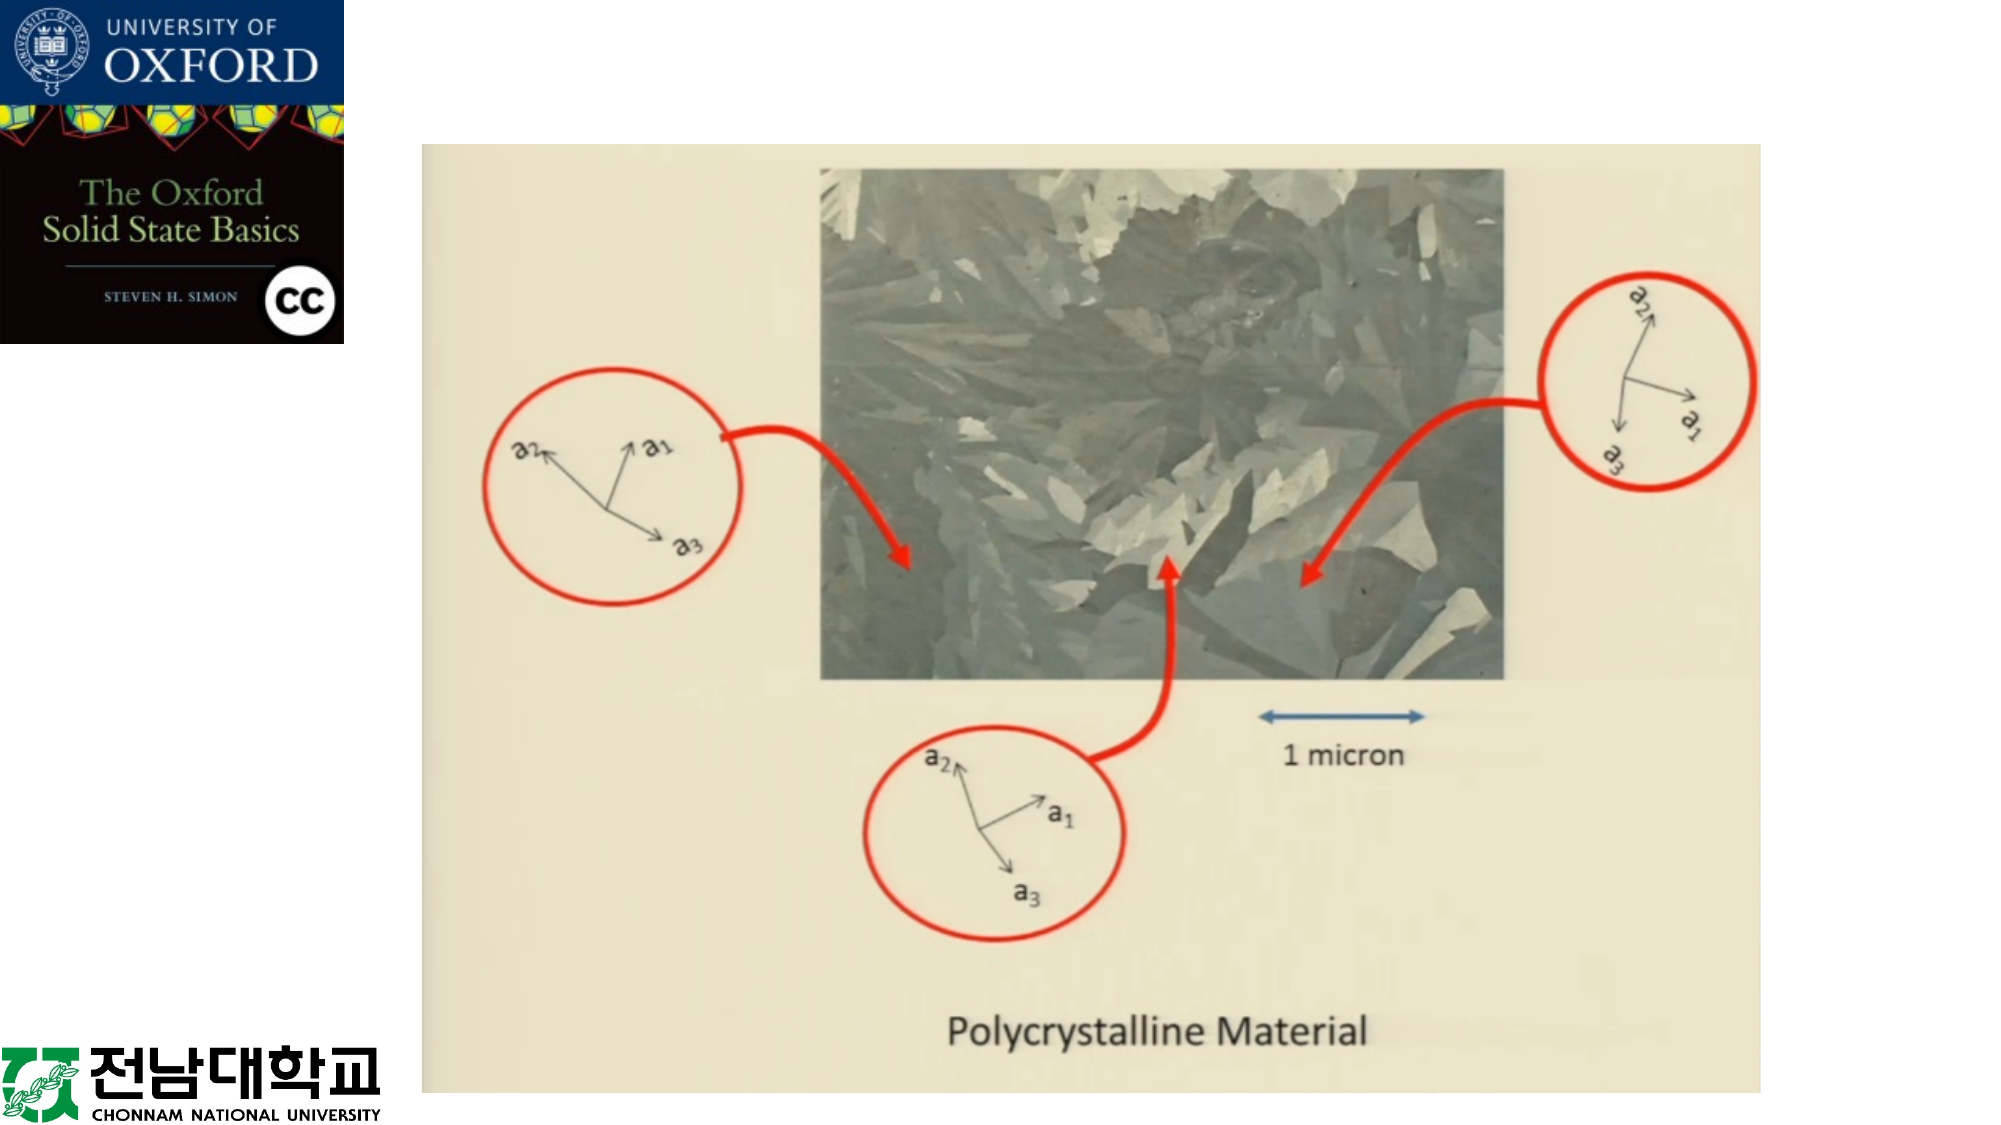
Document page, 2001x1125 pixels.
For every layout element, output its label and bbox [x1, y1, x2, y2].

picture [2, 1045, 381, 1123]
picture [421, 144, 1761, 1093]
picture [0, 0, 344, 344]
